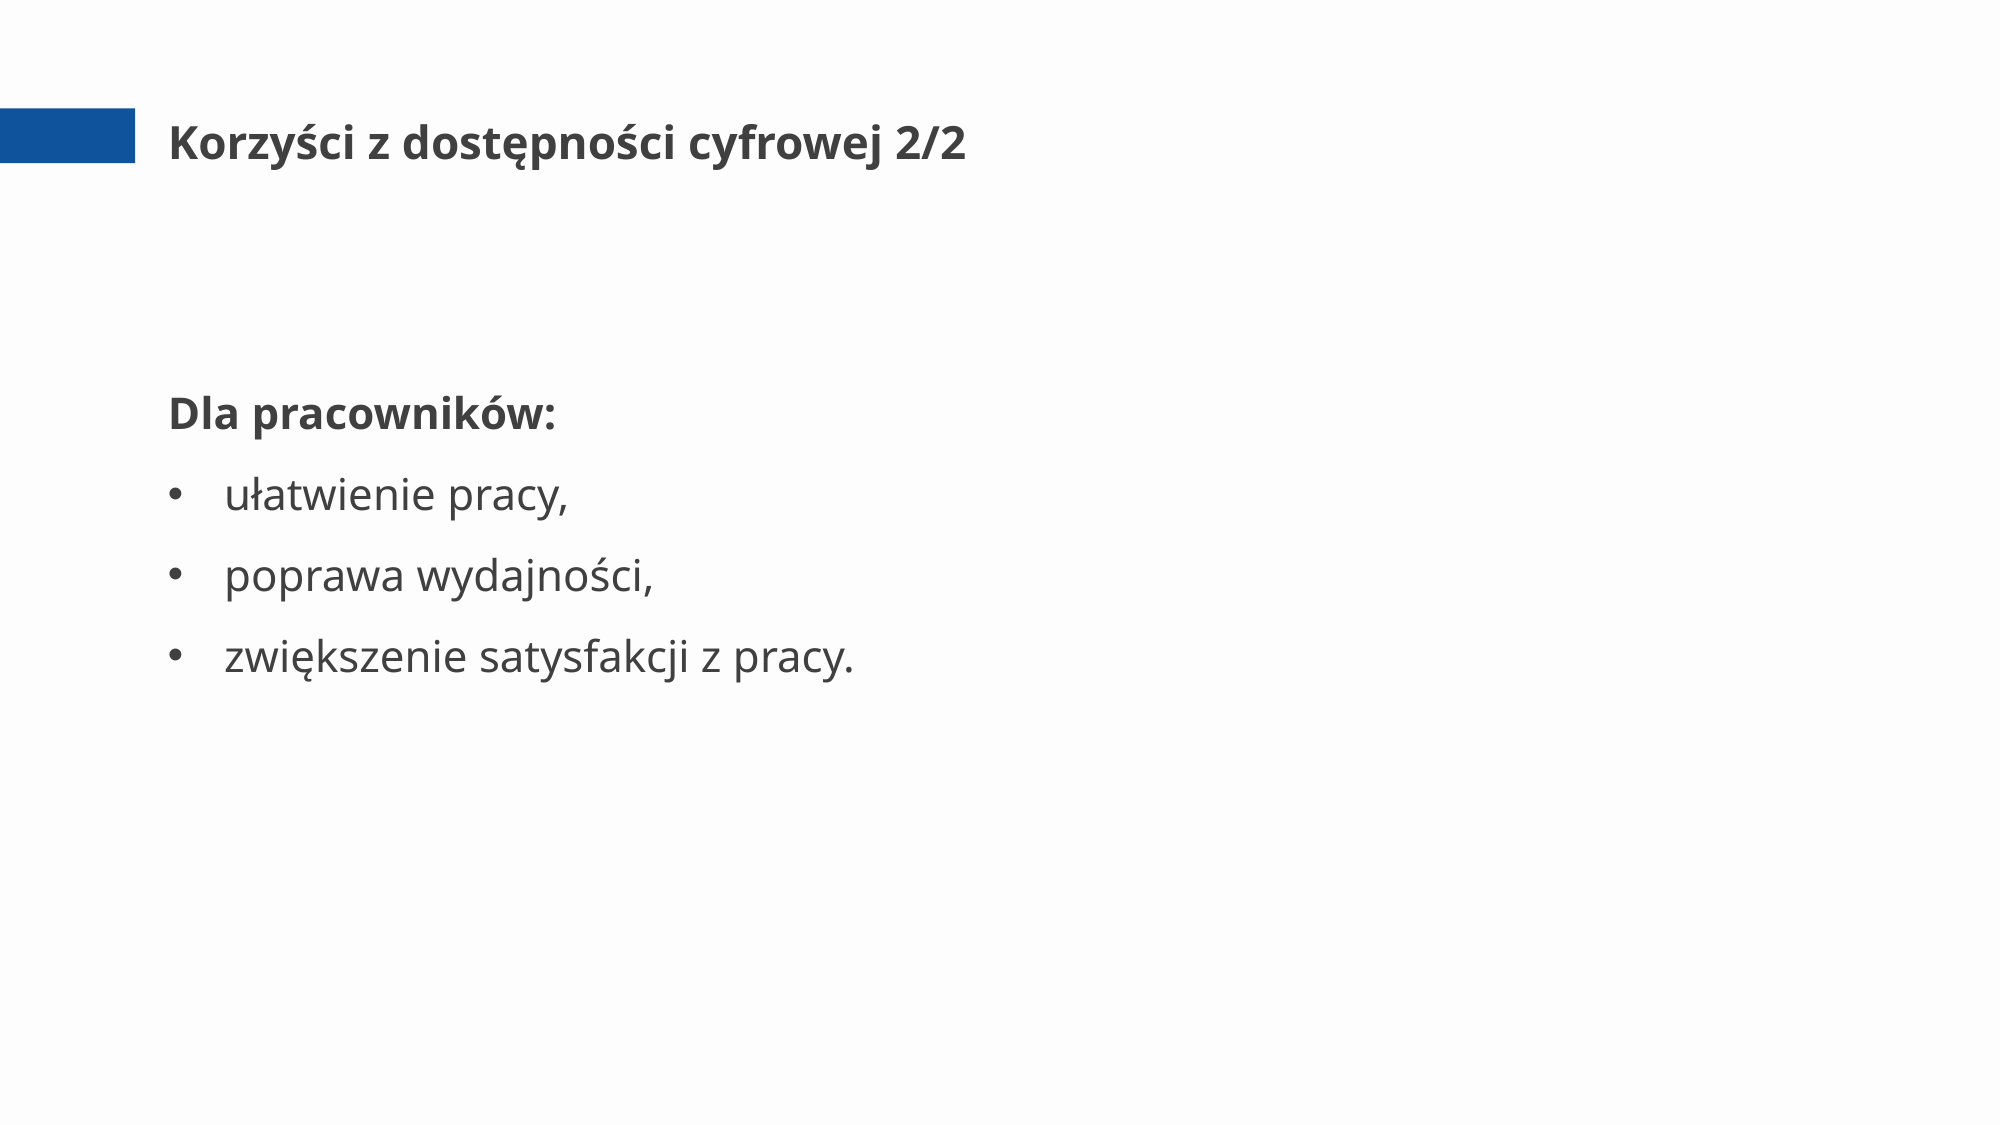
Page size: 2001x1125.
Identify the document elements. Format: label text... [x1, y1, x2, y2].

title Korzyści z dostępności cyfrowej 2/2 [152, 98, 1886, 211]
list Dla pracowników: ułatwienie pracy, poprawa wydajności, zwiększenie satysfakcji z pracy. [152, 371, 1886, 725]
